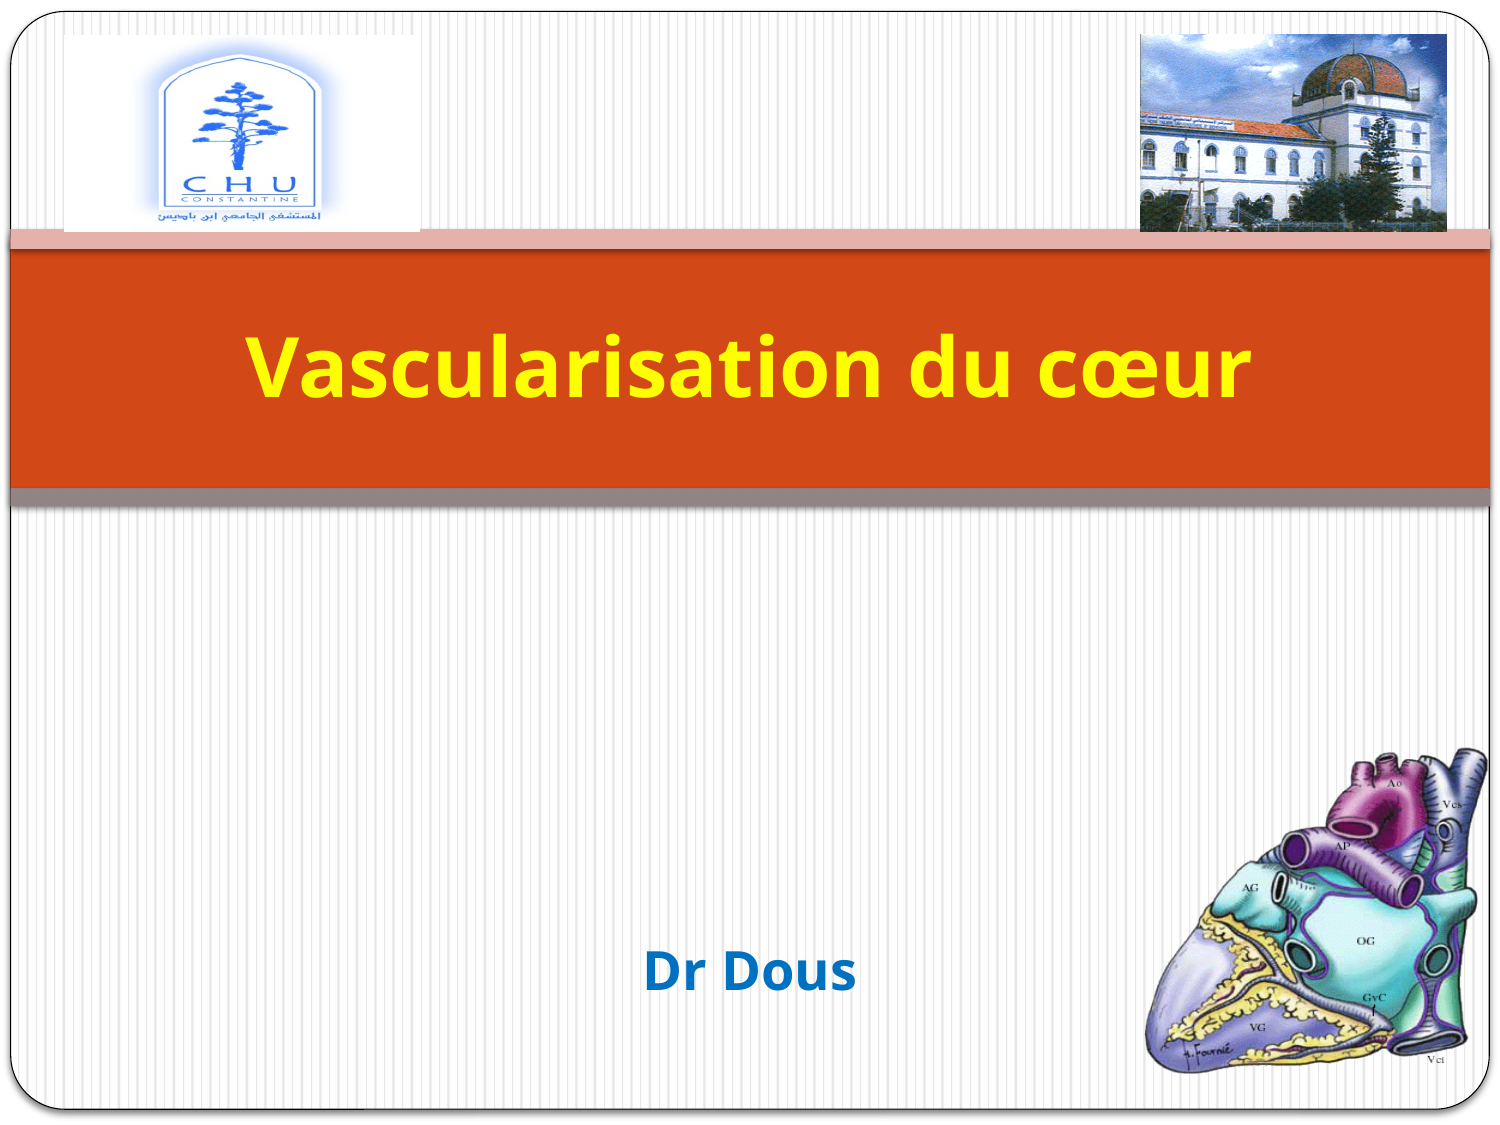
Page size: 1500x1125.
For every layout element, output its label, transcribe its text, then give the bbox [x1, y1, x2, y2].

subtitle Dr Dous [225, 928, 1127, 1035]
title Vascularisation du cœur [75, 247, 1425, 489]
picture [64, 35, 420, 232]
picture [1140, 33, 1448, 232]
picture [1132, 743, 1500, 1083]
